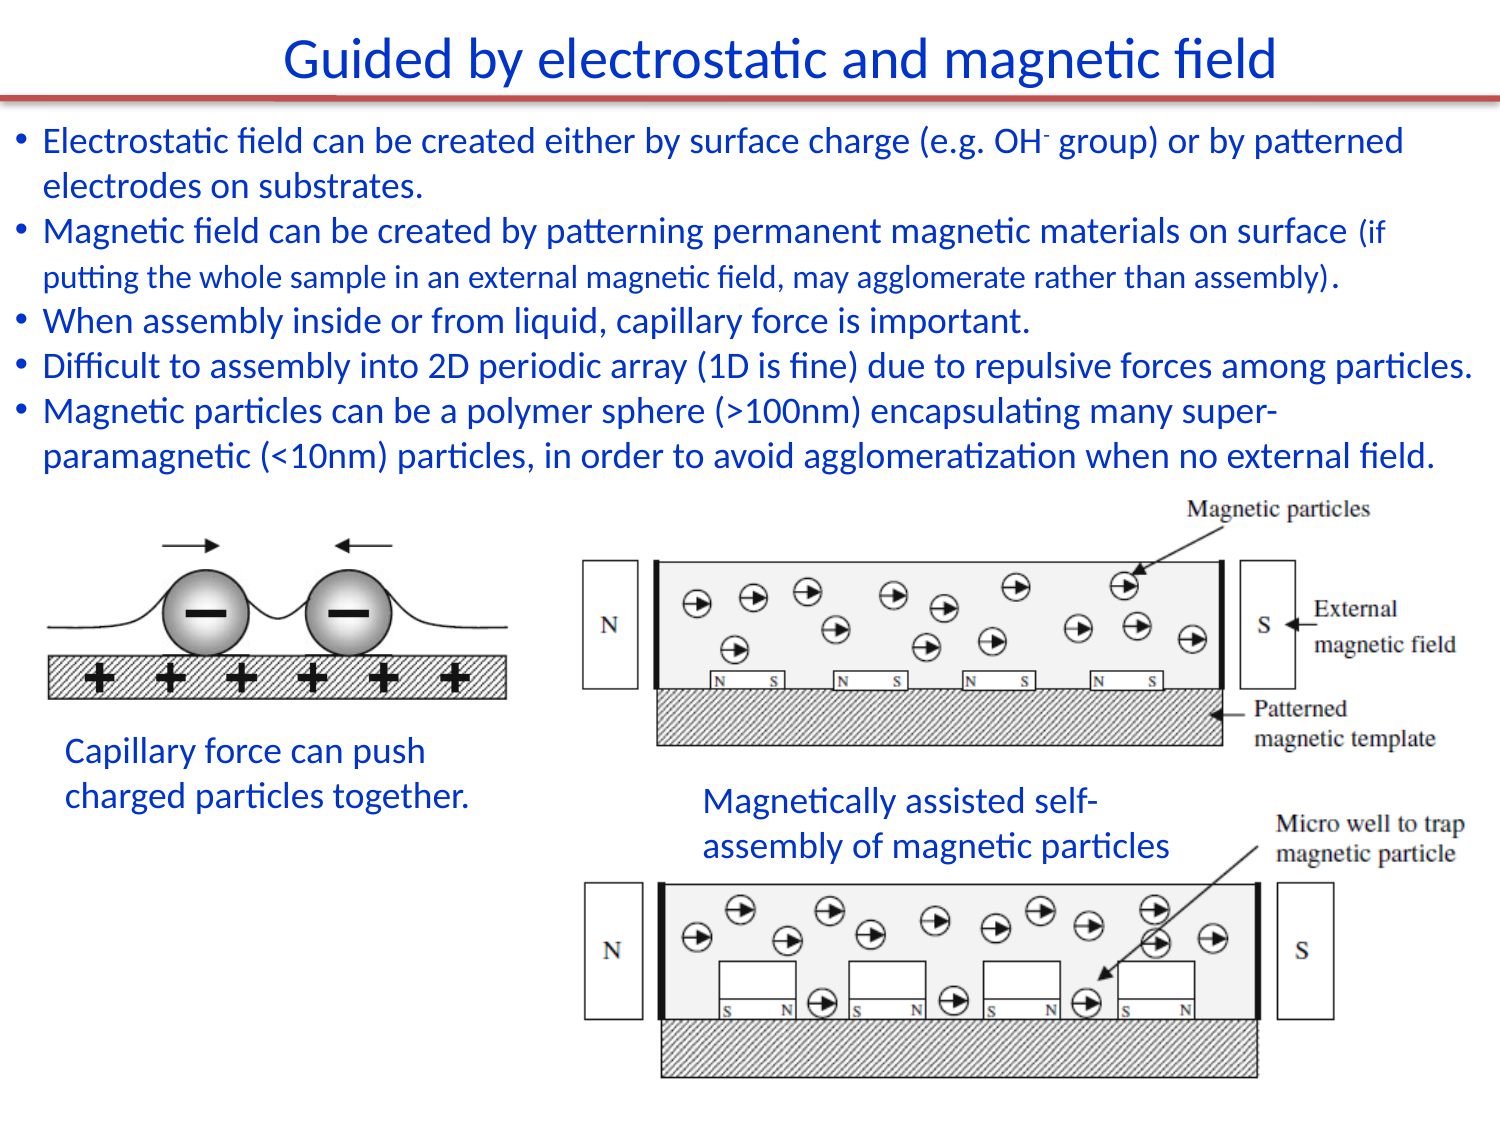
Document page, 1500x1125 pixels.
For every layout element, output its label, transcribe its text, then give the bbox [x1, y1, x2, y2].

text_box Guided by electrostatic and magnetic field [268, 12, 1294, 96]
picture [37, 531, 513, 711]
picture [574, 807, 1474, 1088]
text_box Magnetically assisted self-assembly of magnetic particles [687, 768, 1200, 806]
text_box Capillary force can push charged particles together. [49, 719, 488, 824]
text_box Electrostatic field can be created either by surface charge (e.g. OH- group) or by patterned electrodes on substrates. Magnetic field can be created by patterning permanent magnetic materials on surface (if putting the whole sample in an external magnetic field, may agglomerate rather than assembly). When assembly inside or from liquid, capillary force is important. Difficult to assembly into 2D periodic array (1D is fine) due to repulsive forces among particles. Magnetic particles can be a polymer sphere (>100nm) encapsulating many super-paramagnetic (<10nm) particles, in order to avoid agglomeratization when no external field. [0, 108, 1500, 484]
picture [574, 493, 1461, 757]
